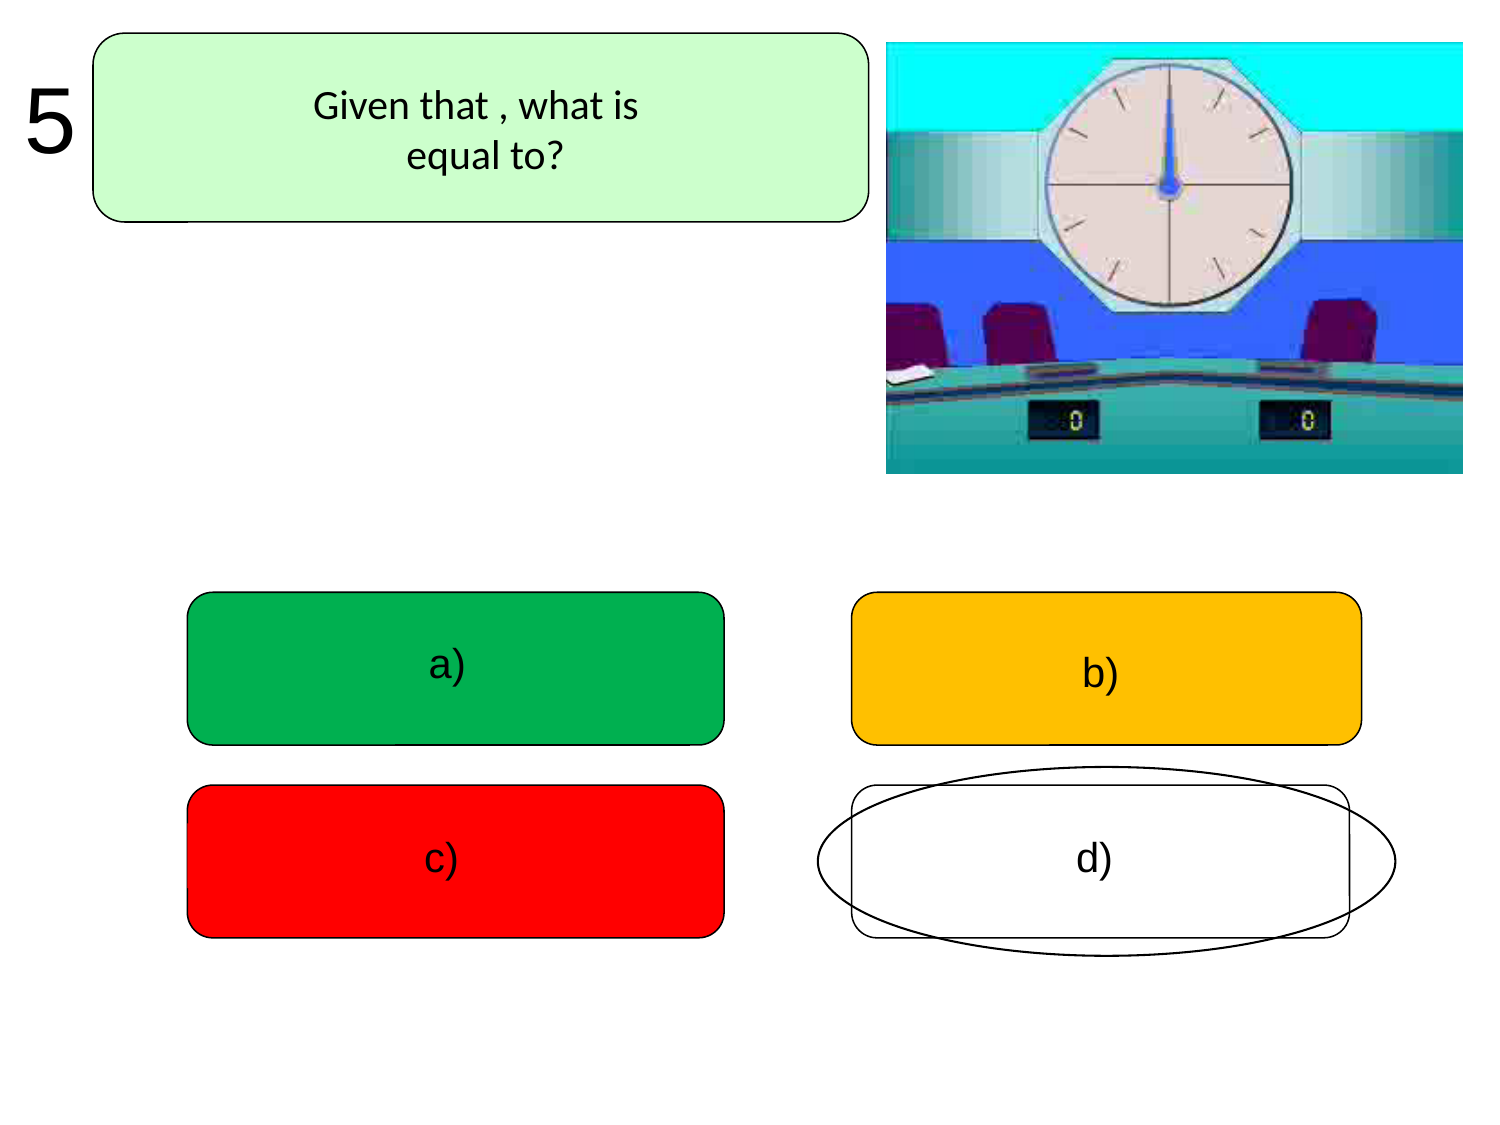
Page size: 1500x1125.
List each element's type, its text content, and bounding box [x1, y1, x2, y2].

text_box [1350, 809, 1397, 914]
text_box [885, 41, 1464, 475]
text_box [851, 592, 1362, 746]
text_box [217, 205, 248, 255]
text_box [932, 765, 1281, 785]
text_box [187, 592, 725, 746]
text_box 5 [9, 52, 76, 180]
text_box [933, 938, 1280, 957]
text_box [851, 785, 1350, 938]
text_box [187, 785, 725, 938]
text_box [816, 816, 851, 907]
